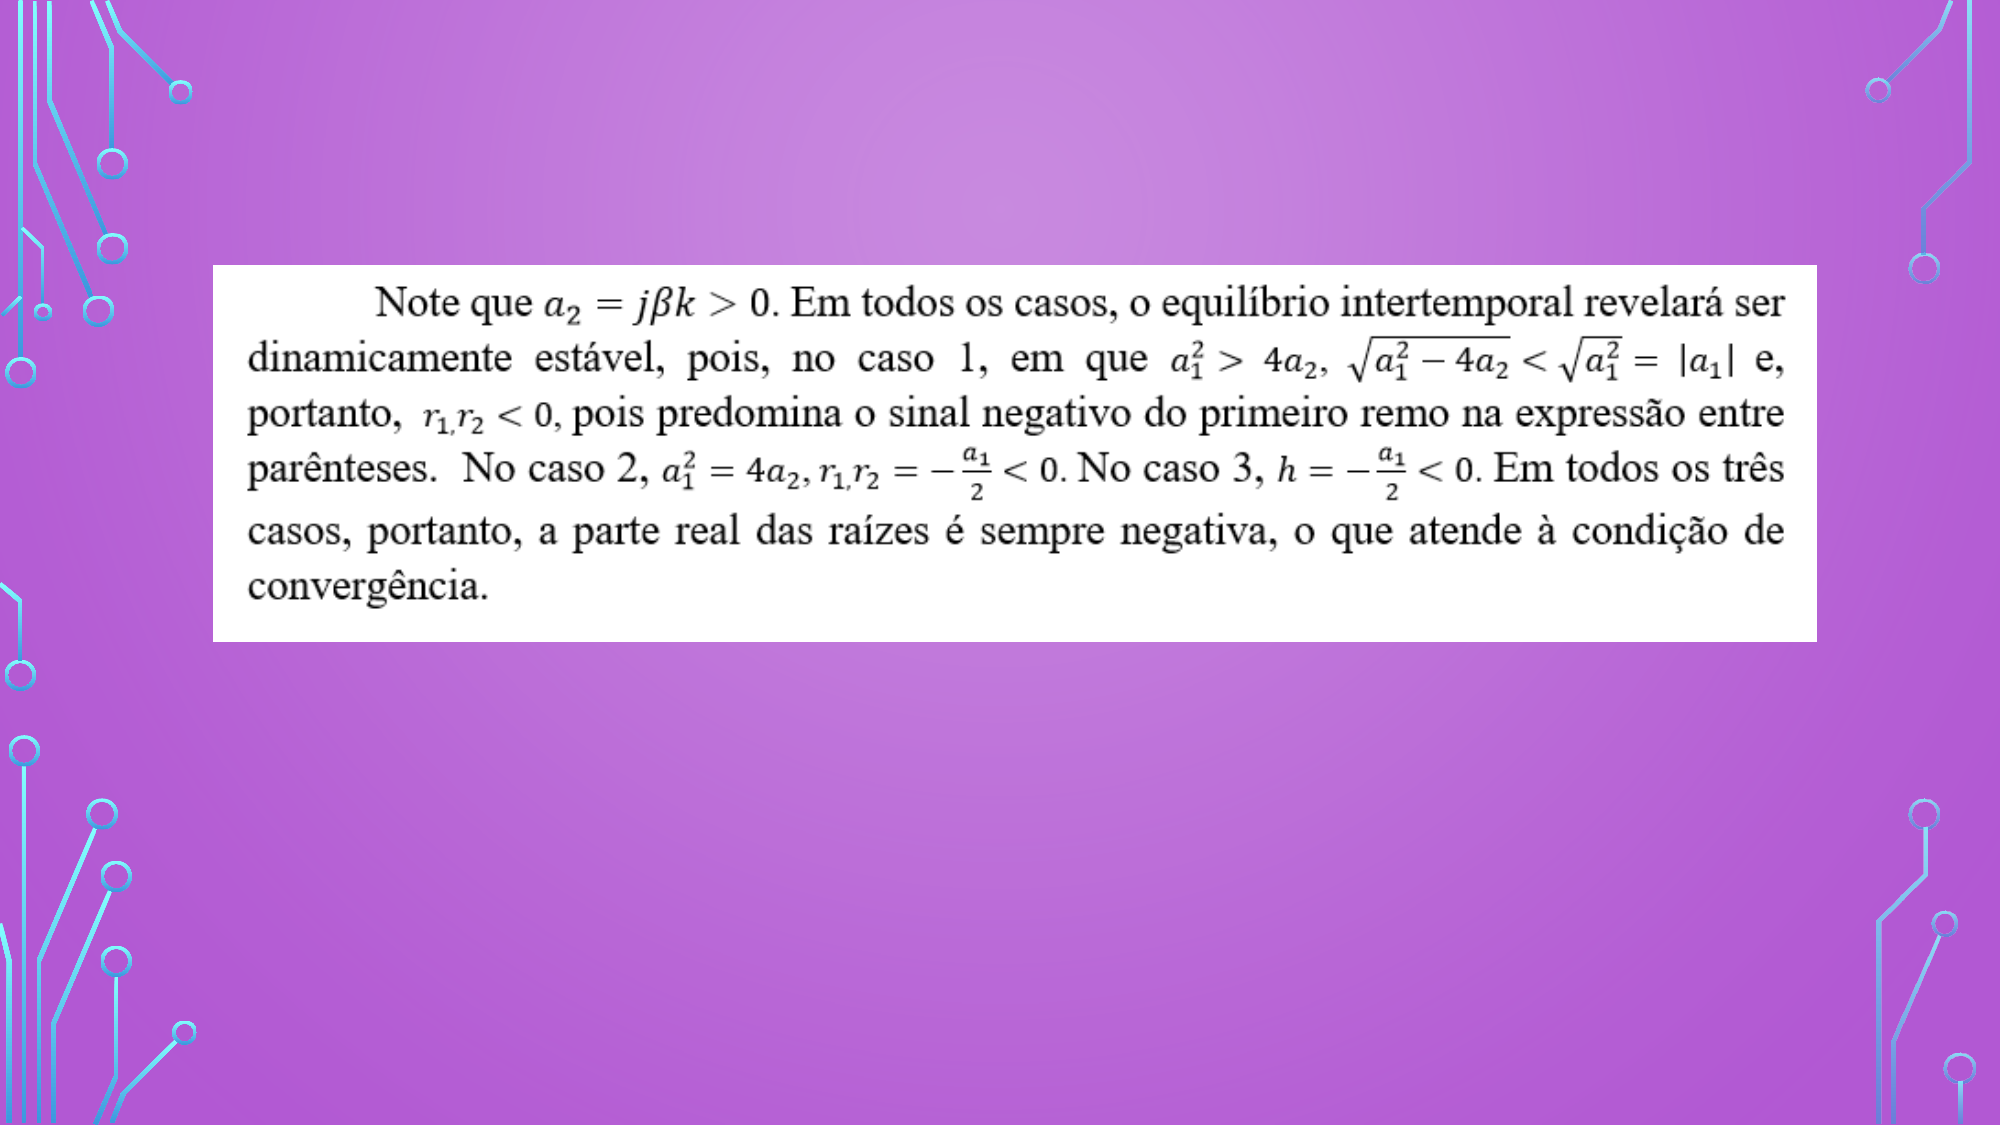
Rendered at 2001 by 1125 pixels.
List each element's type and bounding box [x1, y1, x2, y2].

picture [213, 265, 1817, 642]
